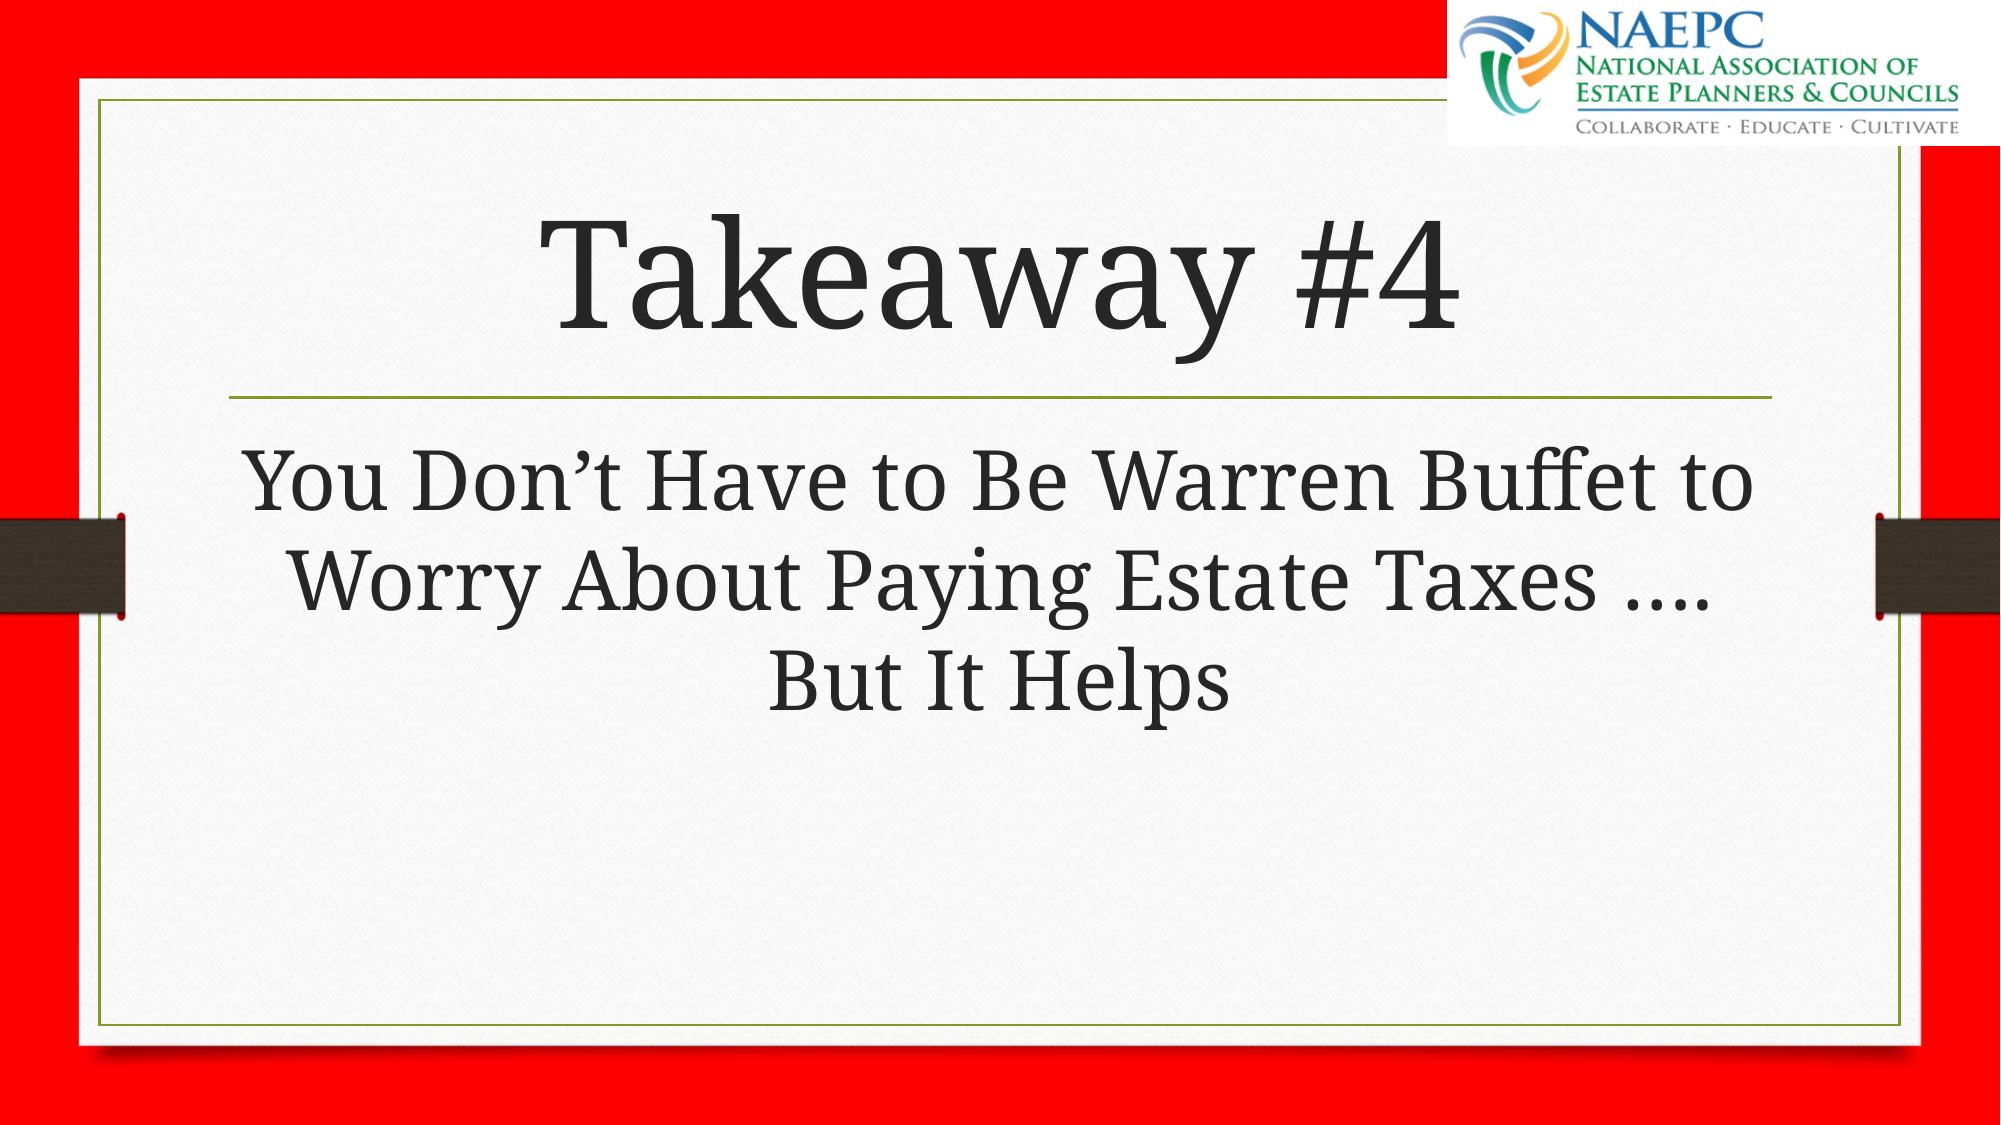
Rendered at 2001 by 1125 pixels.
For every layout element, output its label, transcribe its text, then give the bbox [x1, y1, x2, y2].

list You Don’t Have to Be Warren Buffet to Worry About Paying Estate Taxes …. But It Helps [212, 419, 1788, 964]
title Takeaway #4 [212, 161, 1788, 375]
picture [0, 0, 2001, 1125]
